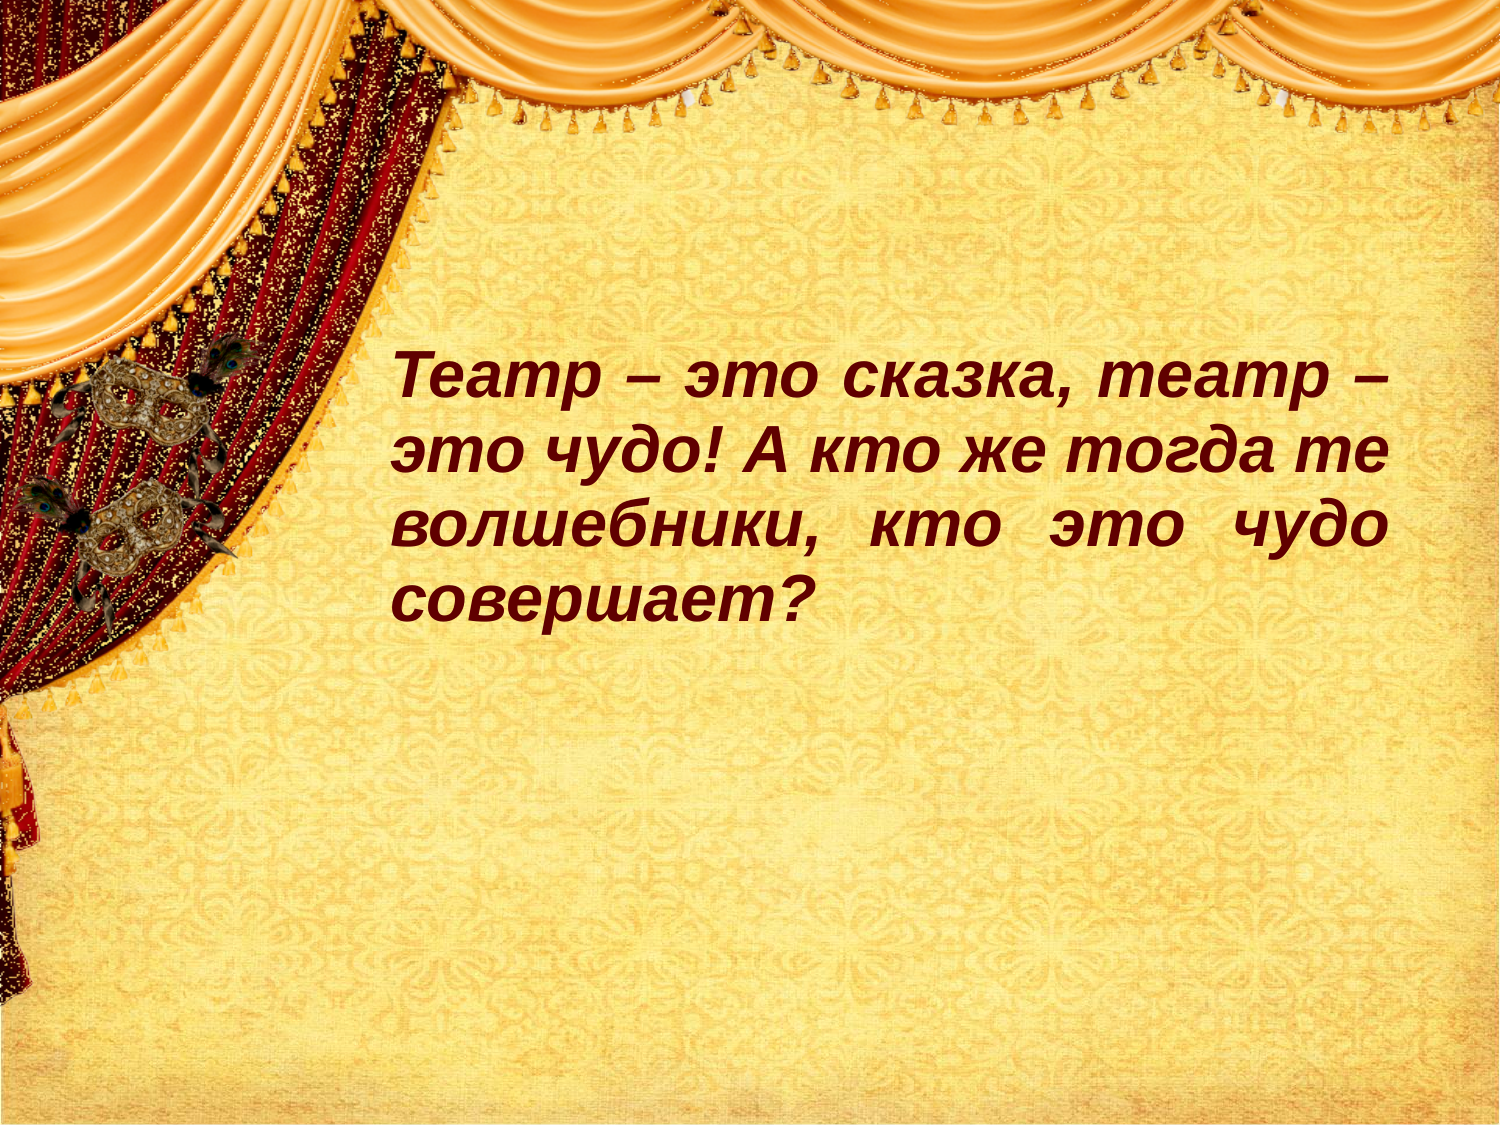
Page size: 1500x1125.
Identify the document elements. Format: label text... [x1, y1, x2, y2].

title Театр – это сказка, театр – это чудо! А кто же тогда те волшебники, кто это чудо совершает? [375, 222, 1407, 750]
picture [0, 0, 1500, 1125]
